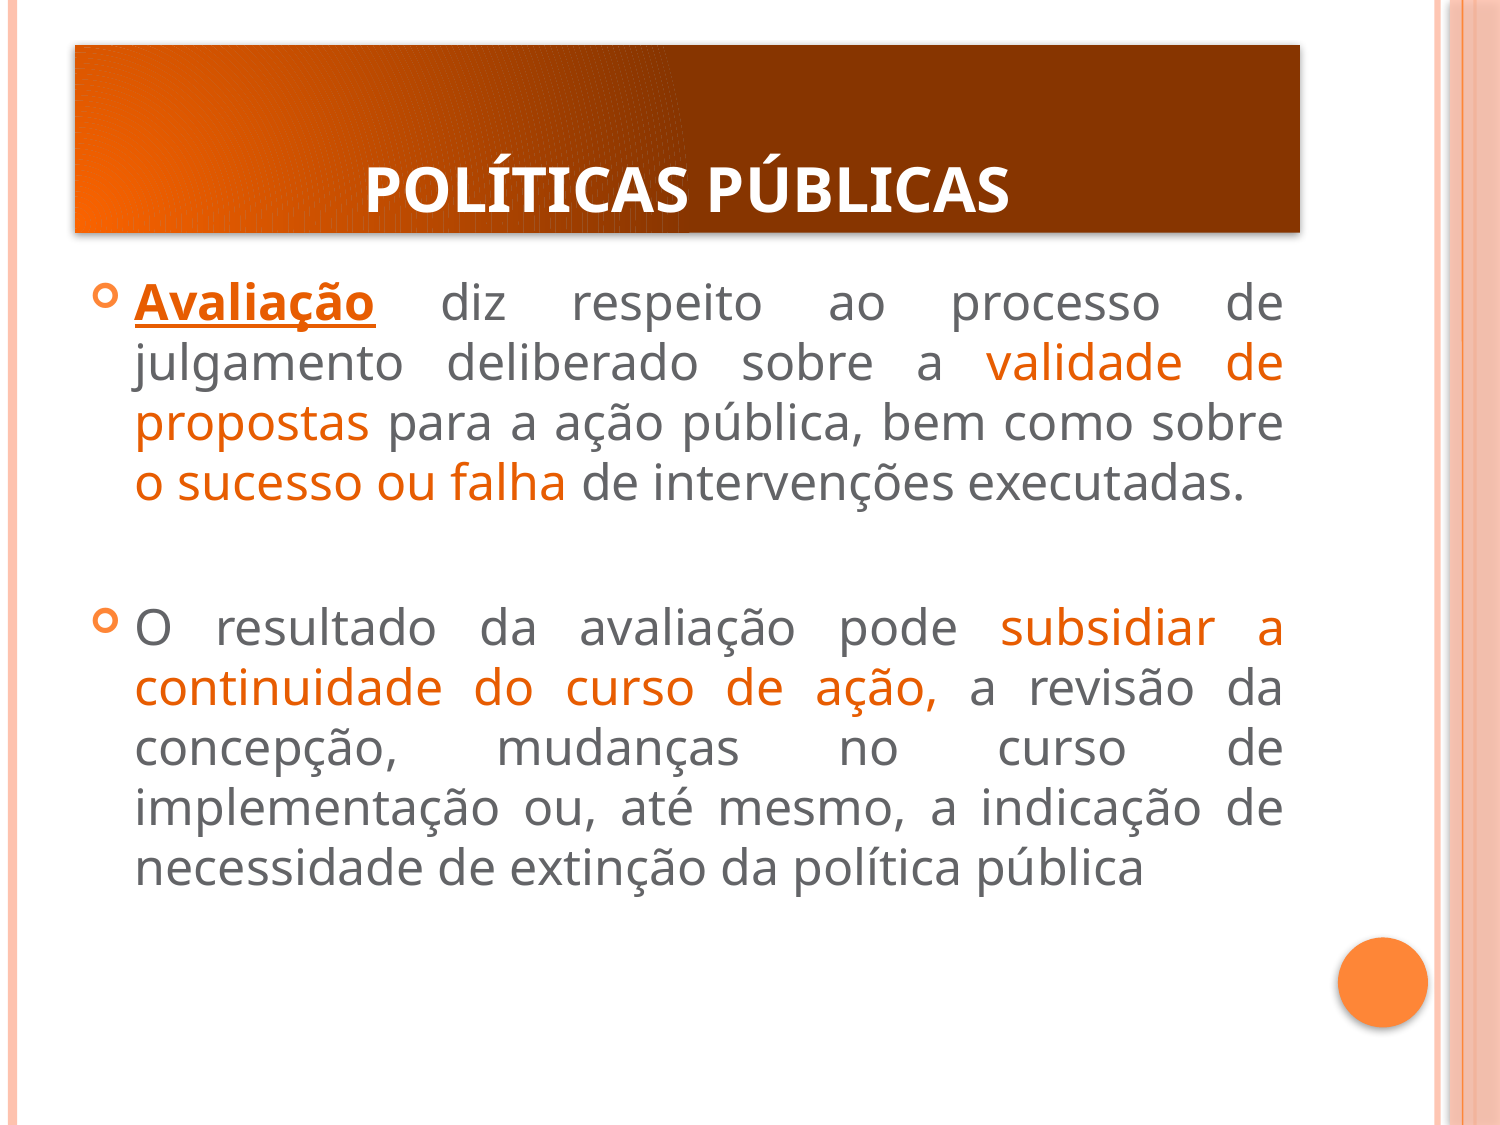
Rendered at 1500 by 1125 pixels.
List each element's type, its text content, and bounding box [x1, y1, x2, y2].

list Avaliação diz respeito ao processo de julgamento deliberado sobre a validade de propostas para a ação pública, bem como sobre o sucesso ou falha de intervenções executadas. O resultado da avaliação pode subsidiar a continuidade do curso de ação, a revisão da concepção, mudanças no curso de implementação ou, até mesmo, a indicação de necessidade de extinção da política pública [75, 262, 1300, 1062]
title POLÍTICAS PÚBLICAS [75, 45, 1300, 233]
